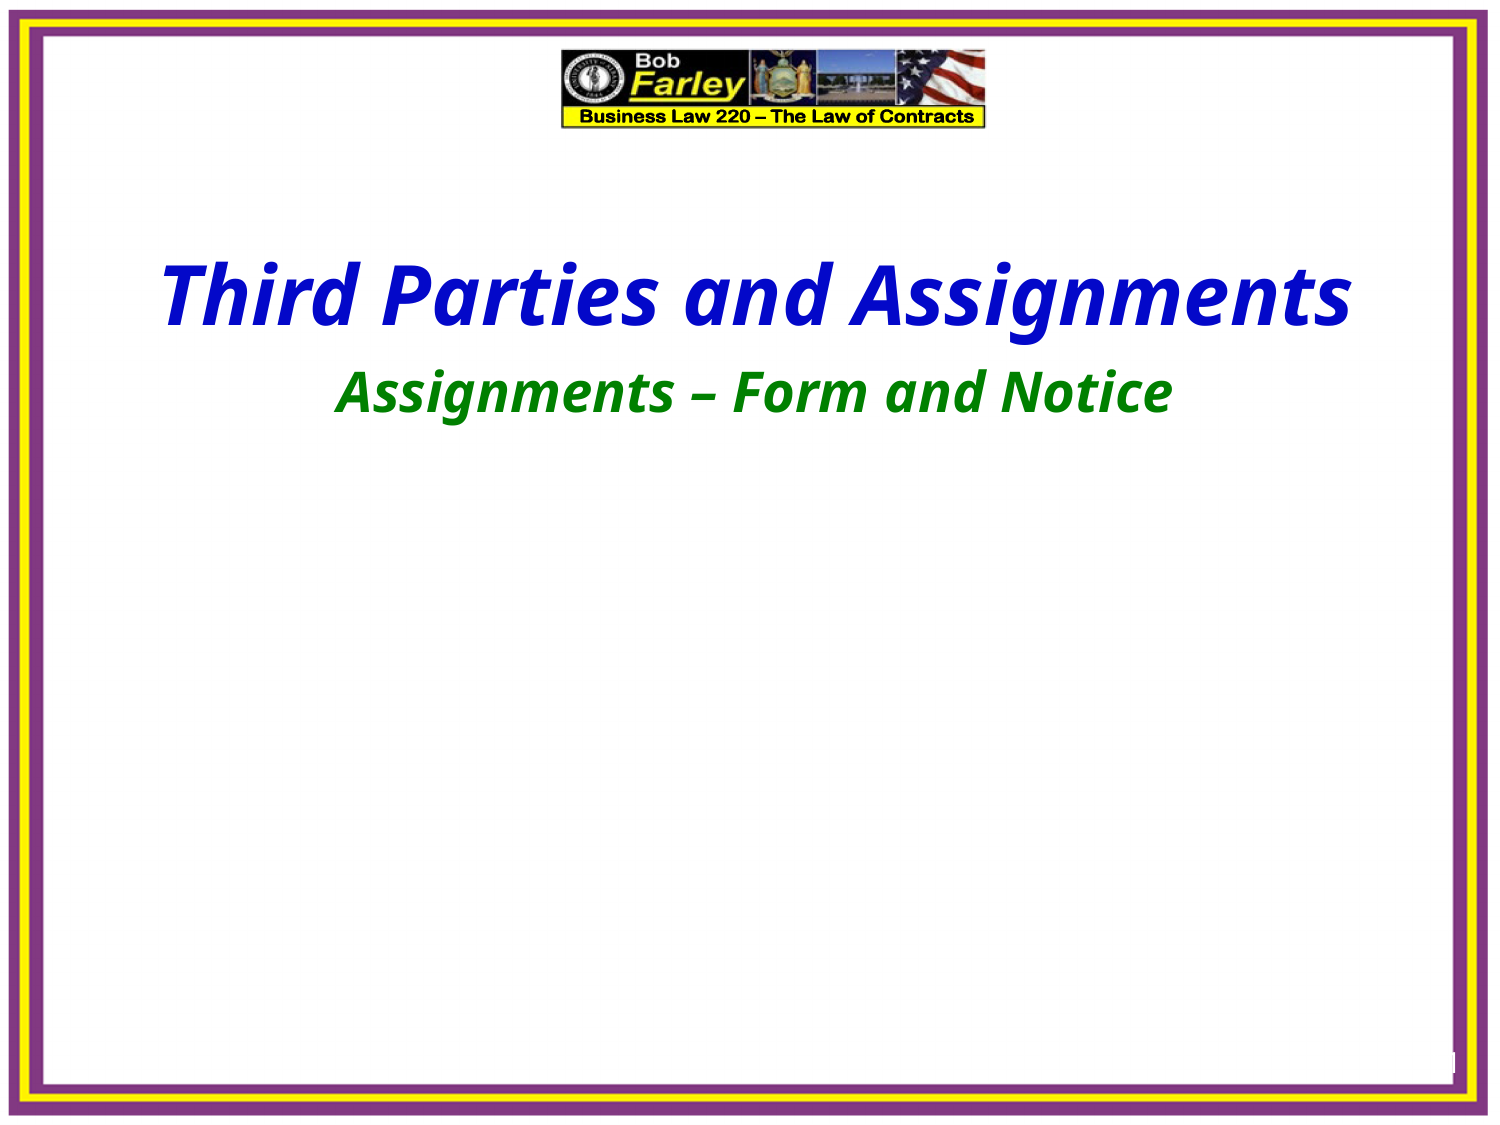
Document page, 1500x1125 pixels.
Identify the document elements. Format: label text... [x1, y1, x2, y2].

text_box Third Parties and Assignments Assignments – Form and Notice [62, 125, 1450, 1075]
slide_number 11 [1126, 1036, 1477, 1115]
picture [0, 0, 1500, 1125]
